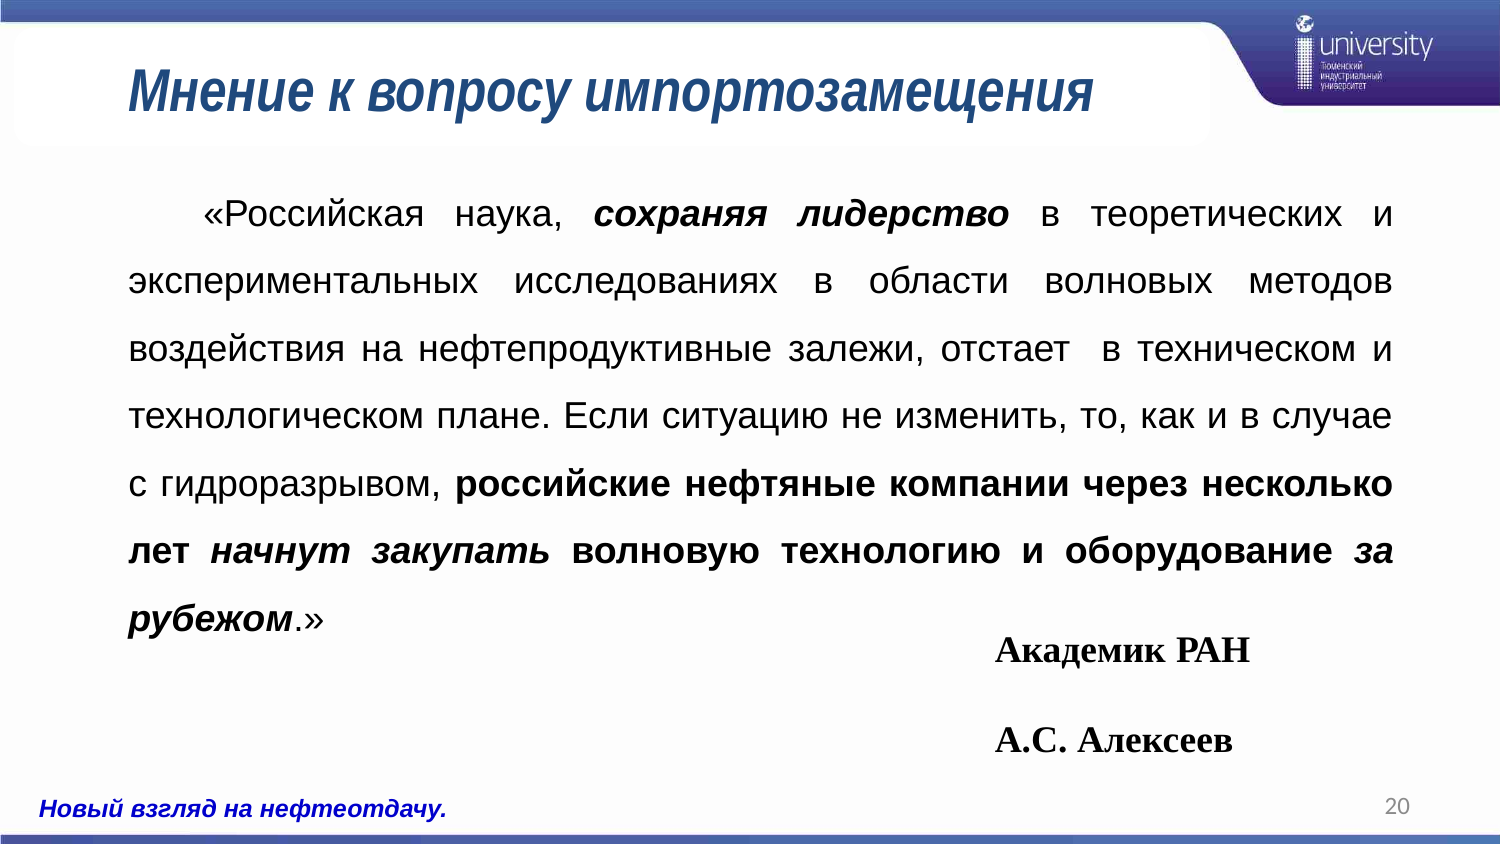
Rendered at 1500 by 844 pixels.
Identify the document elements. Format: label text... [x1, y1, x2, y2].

text_box Мнение к вопросу импортозамещения [13, 27, 1211, 147]
slide_number 20 [1074, 782, 1425, 827]
text_box Академик РАН А.С. Алексеев [980, 617, 1307, 767]
picture [0, 0, 1500, 844]
text_box Новый взгляд на нефтеотдачу. [22, 790, 465, 825]
text_box «Российская наука, сохраняя лидерство в теоретических и экспериментальных исследованиях в области волновых методов воздействия на нефтепродуктивные залежи, отстает в техническом и технологическом плане. Если ситуацию не изменить, то, как и в случае с гидроразрывом, российские нефтяные компании через несколько лет начнут закупать волновую технологию и оборудование за рубежом.» [122, 101, 1400, 704]
